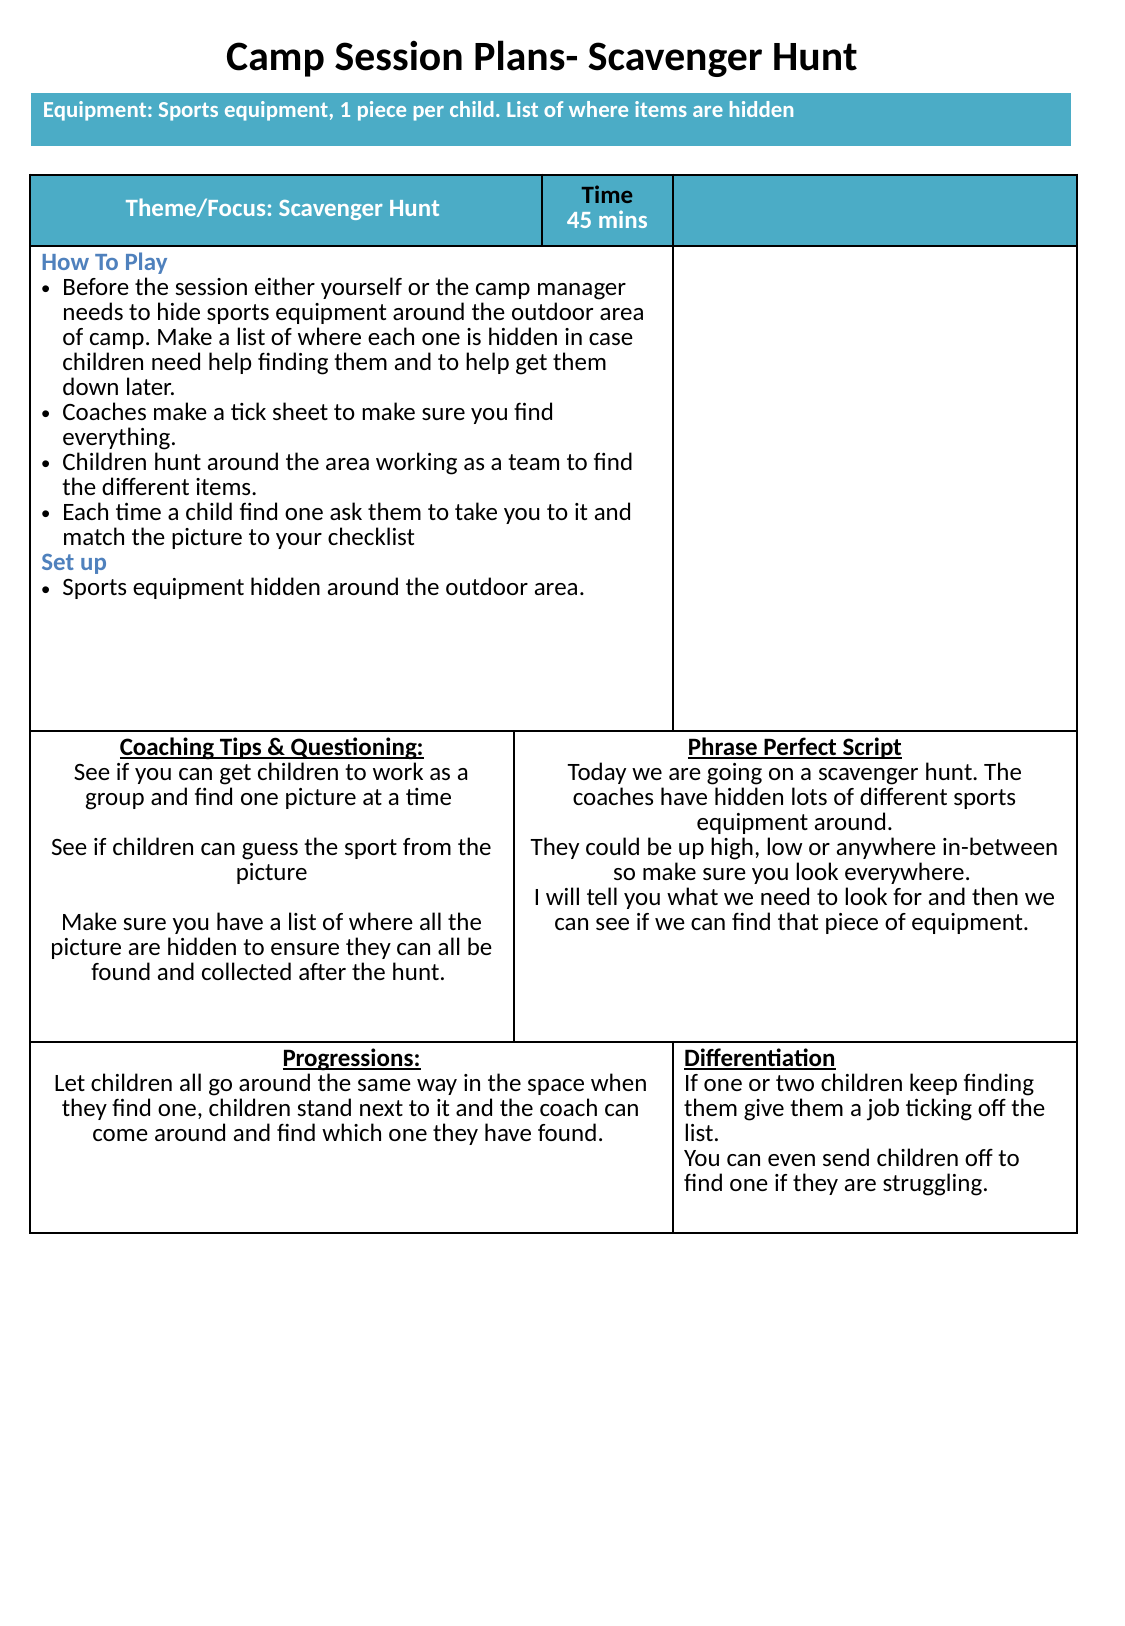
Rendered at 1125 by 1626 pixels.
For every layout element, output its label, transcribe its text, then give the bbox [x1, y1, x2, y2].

table_cell Phrase Perfect Script Today we are going on a scavenger hunt. The coaches have hidden lots of different sports equipment around. They could be up high, low or anywhere in-between so make sure you look everywhere. I will tell you what we need to look for and then we can see if we can find that piece of equipment. [515, 732, 1076, 1041]
table_header Time 45 mins [543, 176, 672, 245]
table_cell Progressions: Let children all go around the same way in the space when they find one, children stand next to it and the coach can come around and find which one they have found. [31, 1043, 672, 1232]
table_header Theme/Focus: Scavenger Hunt [31, 176, 541, 245]
text_box Camp Session Plans- Scavenger Hunt [27, 21, 1066, 87]
table_cell How To Play Before the session either yourself or the camp manager needs to hide sports equipment around the outdoor area of camp. Make a list of where each one is hidden in case children need help finding them and to help get them down later. Coaches make a tick sheet to make sure you find everything. Children hunt around the area working as a team to find the different items. Each time a child find one ask them to take you to it and match the picture to your checklist Set up Sports equipment hidden around the outdoor area. [31, 247, 672, 730]
table_header Equipment: Sports equipment, 1 piece per child. List of where items are hidden [33, 95, 1070, 144]
table_cell Differentiation If one or two children keep finding them give them a job ticking off the list. You can even send children off to find one if they are struggling. [674, 1043, 1076, 1232]
table_header [674, 176, 1076, 245]
table_cell [674, 247, 1076, 730]
table_cell Coaching Tips & Questioning: See if you can get children to work as a group and find one picture at a time See if children can guess the sport from the picture Make sure you have a list of where all the picture are hidden to ensure they can all be found and collected after the hunt. [31, 732, 513, 1041]
